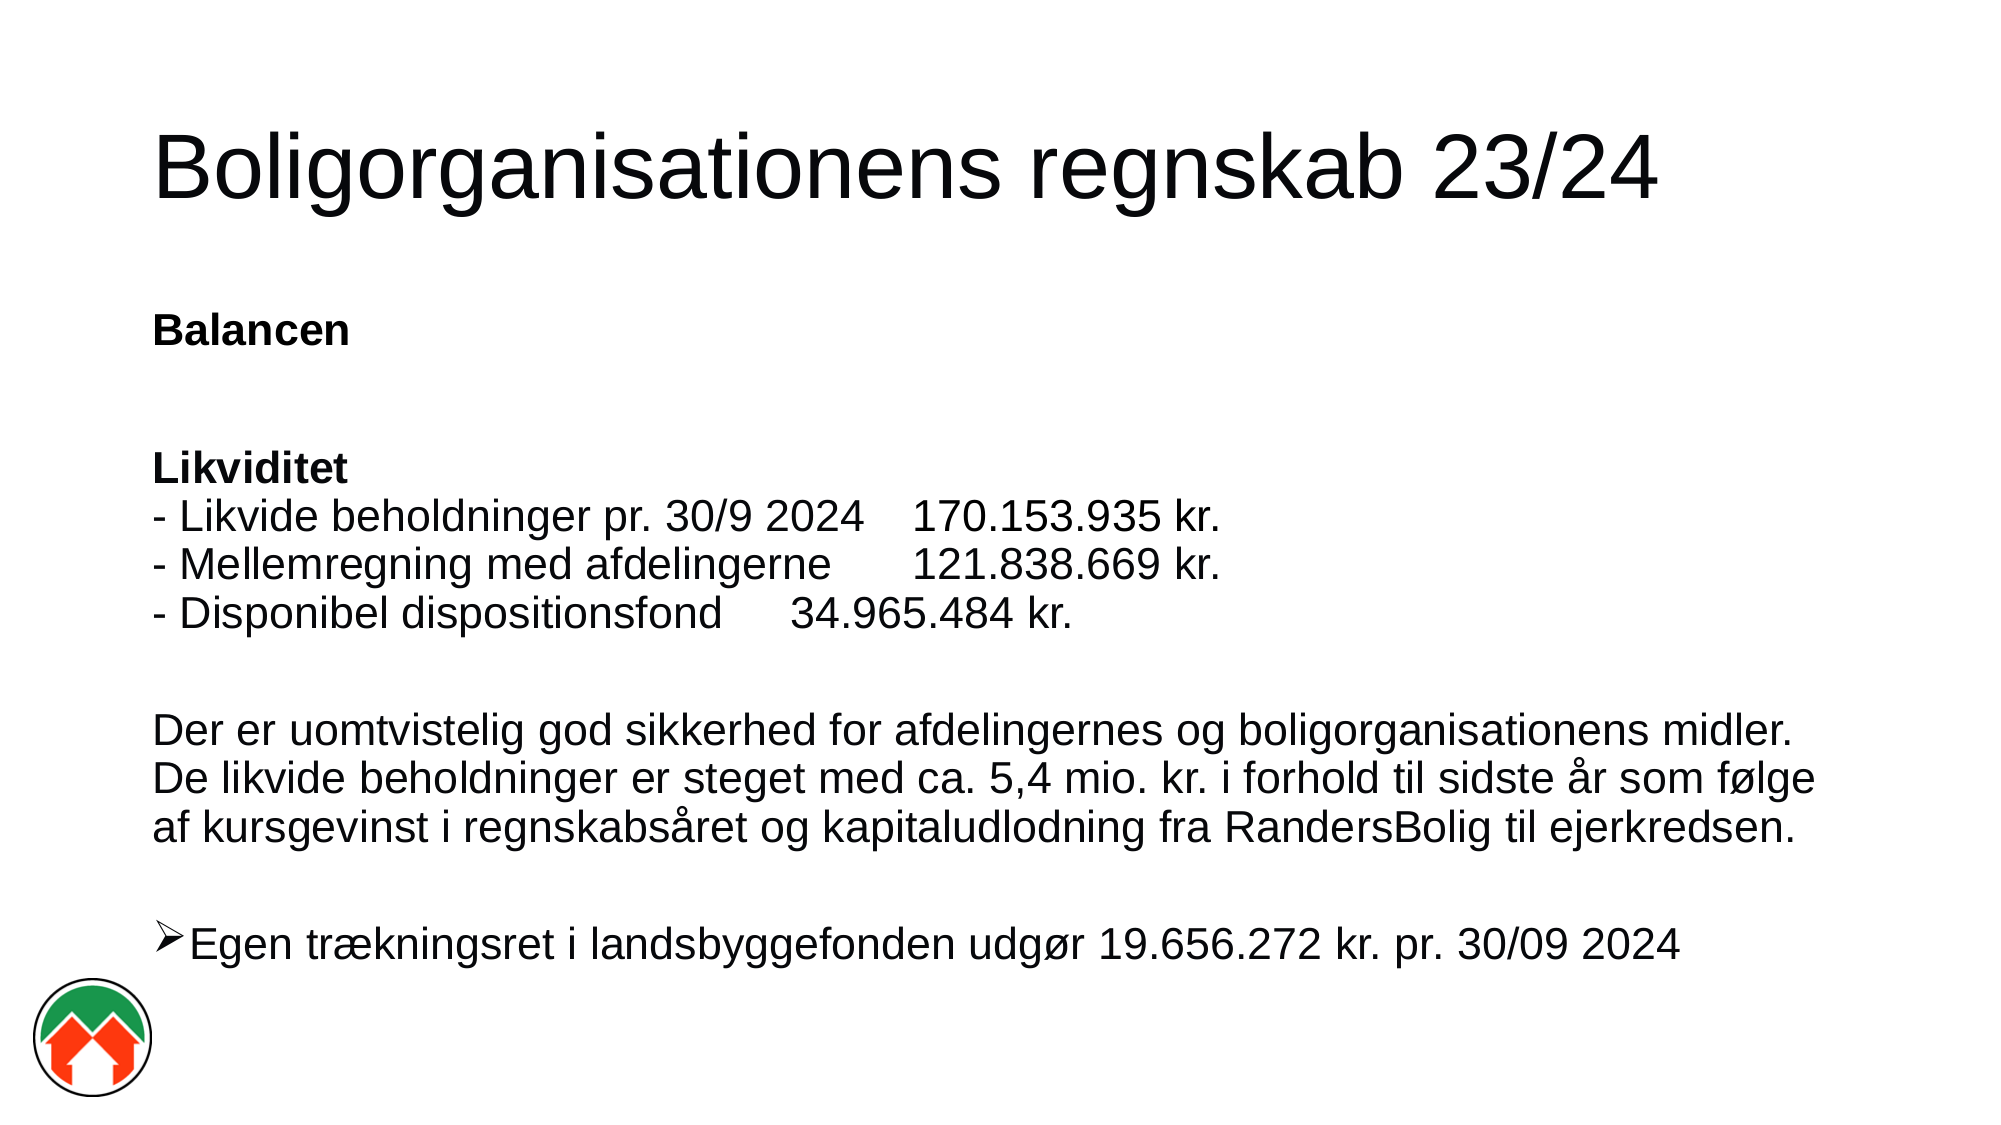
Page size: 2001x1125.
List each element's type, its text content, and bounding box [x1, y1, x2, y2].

list Balancen Likviditet - Likvide beholdninger pr. 30/9 2024 170.153.935 kr. - Mellemregning med afdelingerne 121.838.669 kr. - Disponibel dispositionsfond 34.965.484 kr. Der er uomtvistelig god sikkerhed for afdelingernes og boligorganisationens midler. De likvide beholdninger er steget med ca. 5,4 mio. kr. i forhold til sidste år som følge af kursgevinst i regnskabsåret og kapitaludlodning fra RandersBolig til ejerkredsen. Egen trækningsret i landsbyggefonden udgør 19.656.272 kr. pr. 30/09 2024 [137, 299, 1863, 1014]
picture [33, 978, 152, 1097]
title Boligorganisationens regnskab 23/24 [137, 67, 1693, 271]
